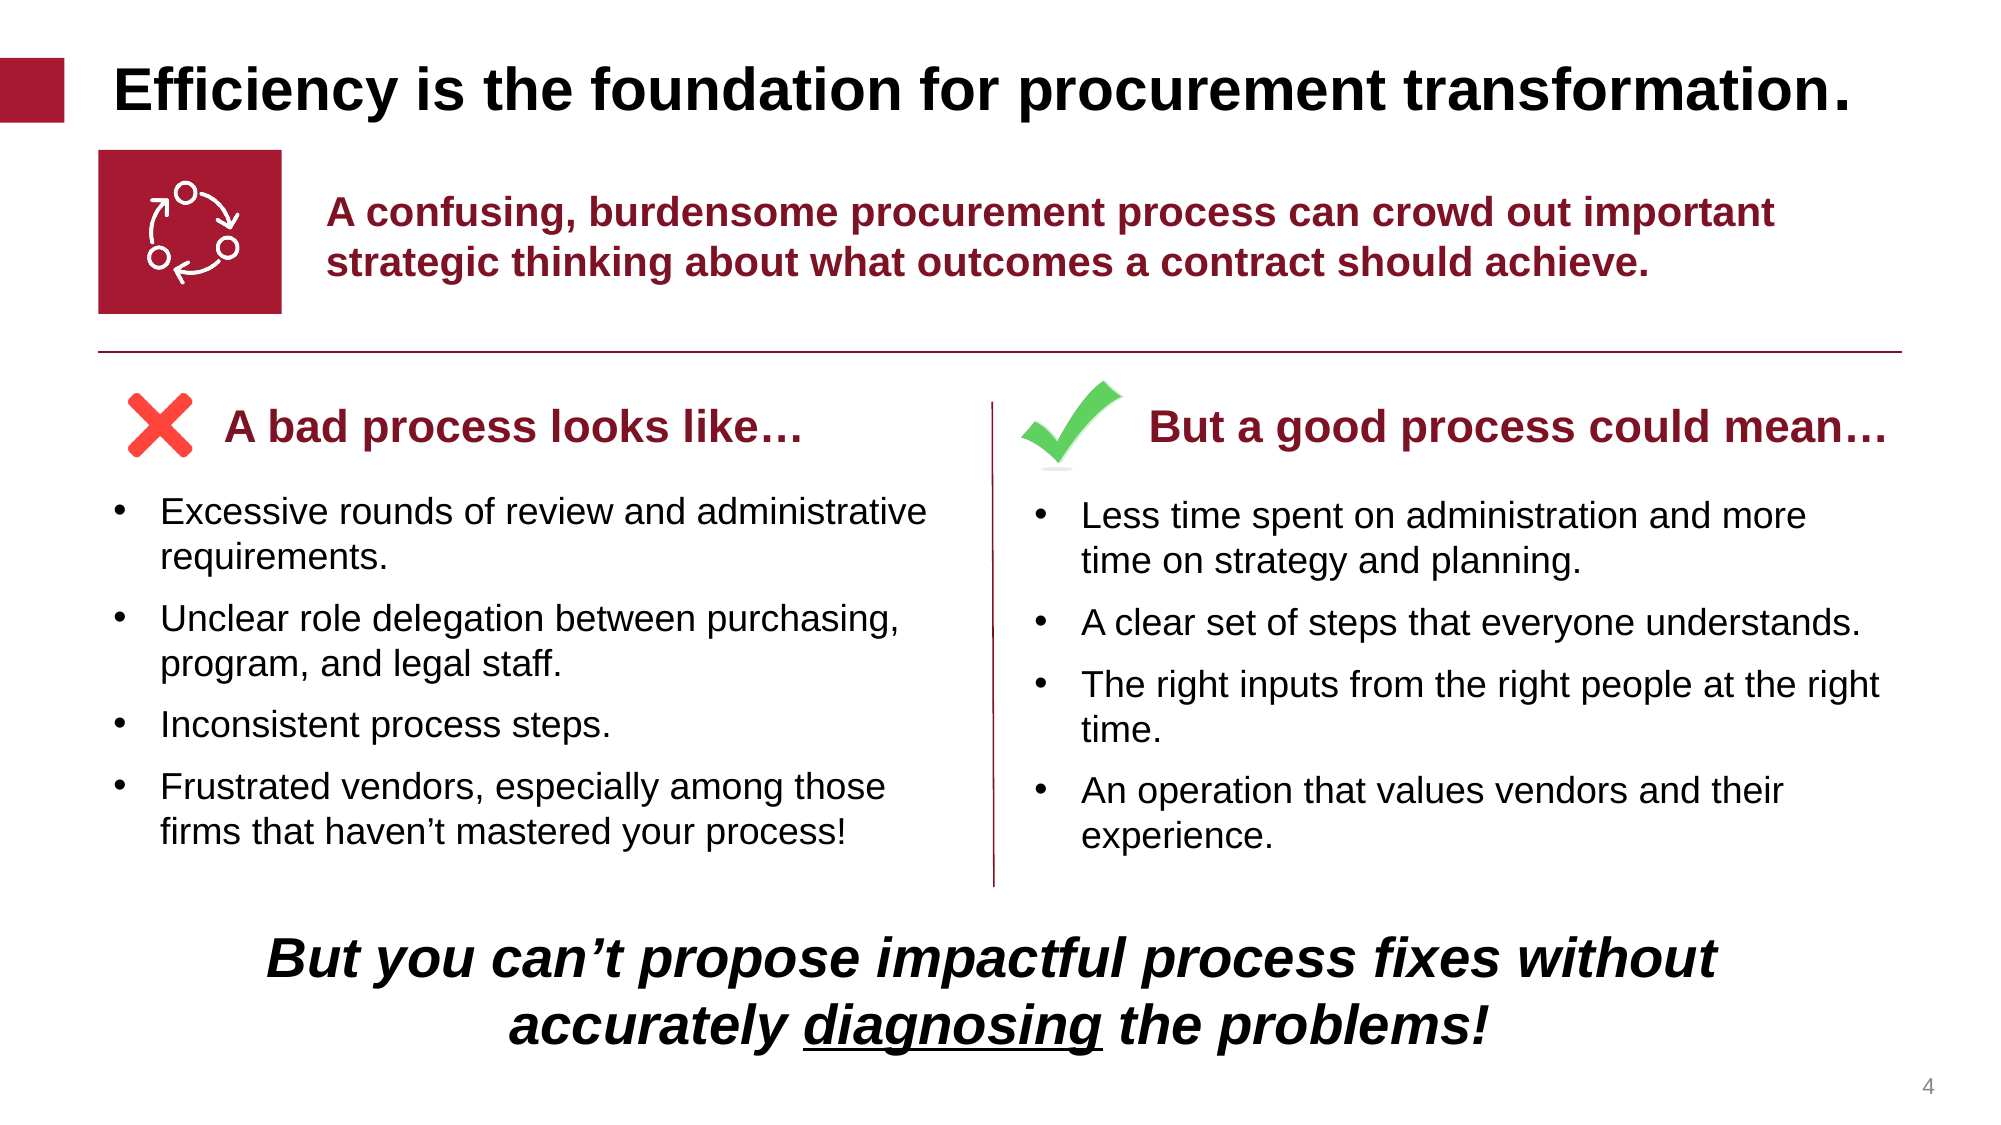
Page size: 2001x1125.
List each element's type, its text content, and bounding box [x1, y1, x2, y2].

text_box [991, 401, 995, 888]
picture [1021, 381, 1124, 471]
picture [122, 162, 258, 301]
text_box A confusing, burdensome procurement process can crowd out important strategic thinking about what outcomes a contract should achieve. [310, 169, 1899, 300]
text_box But a good process could mean… [1133, 381, 1918, 467]
text_box A bad process looks like… [208, 381, 949, 467]
slide_number 4 [1837, 1055, 1951, 1116]
title Efficiency is the foundation for procurement transformation. [98, 43, 1899, 133]
picture [122, 388, 197, 462]
text_box But you can’t propose impactful process fixes without accurately diagnosing the problems! [86, 906, 1914, 1072]
text_box Excessive rounds of review and administrative requirements. Unclear role delegation between purchasing, program, and legal staff. Inconsistent process steps. Frustrated vendors, especially among those firms that haven’t mastered your process! [98, 472, 965, 867]
text_box Less time spent on administration and more time on strategy and planning. A clear set of steps that everyone understands. The right inputs from the right people at the right time. An operation that values vendors and their experience. [1019, 476, 1902, 872]
text_box [98, 149, 282, 314]
